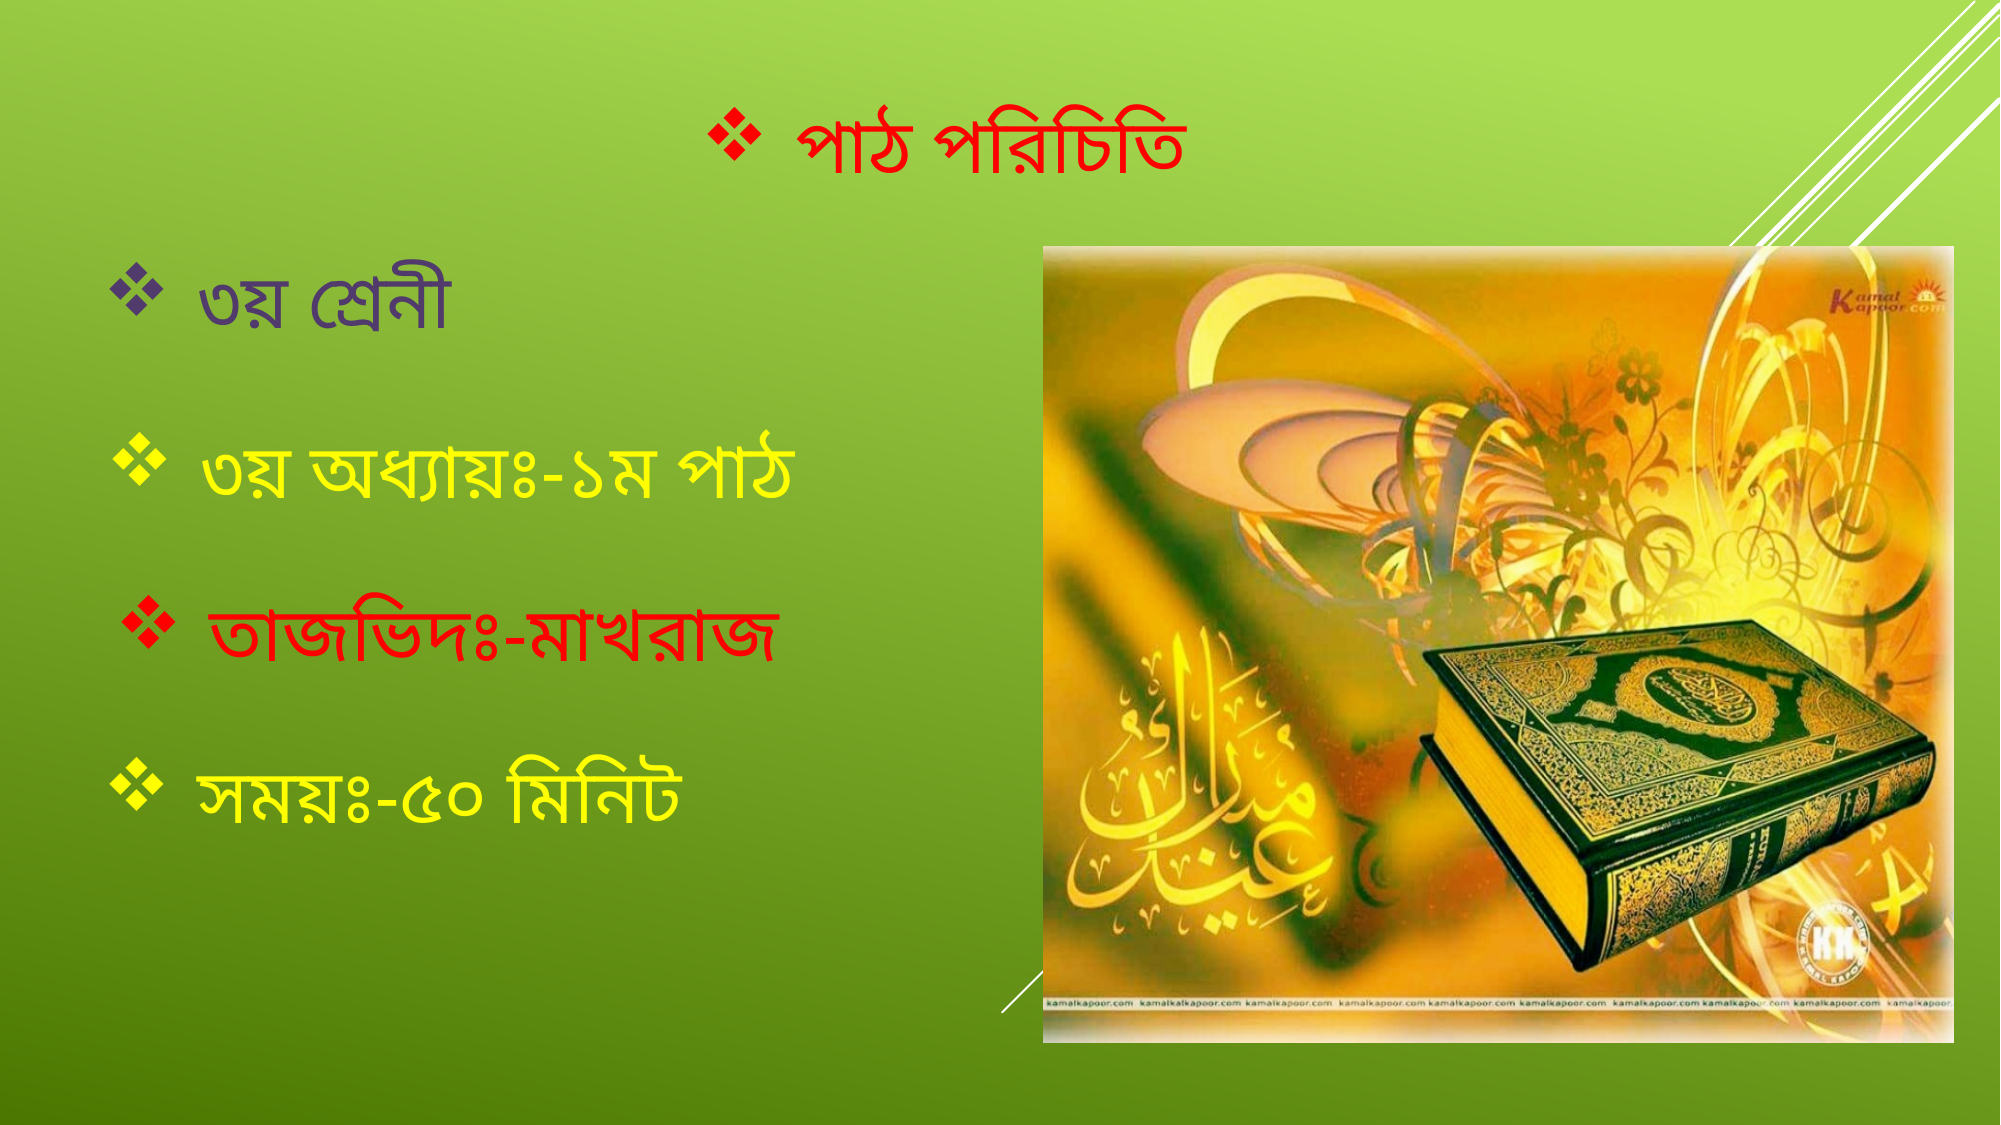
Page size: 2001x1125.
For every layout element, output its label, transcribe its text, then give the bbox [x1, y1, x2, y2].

picture [1043, 245, 1954, 1044]
text_box সময়ঃ-৫০ মিনিট [88, 741, 844, 847]
text_box ৩য় শ্রেনী [88, 246, 512, 351]
text_box তাজভিদঃ-মাখরাজ [100, 579, 838, 684]
text_box পাঠ পরিচিতি [686, 91, 1262, 197]
text_box ৩য় অধ্যায়ঃ-১ম পাঠ [91, 416, 930, 522]
